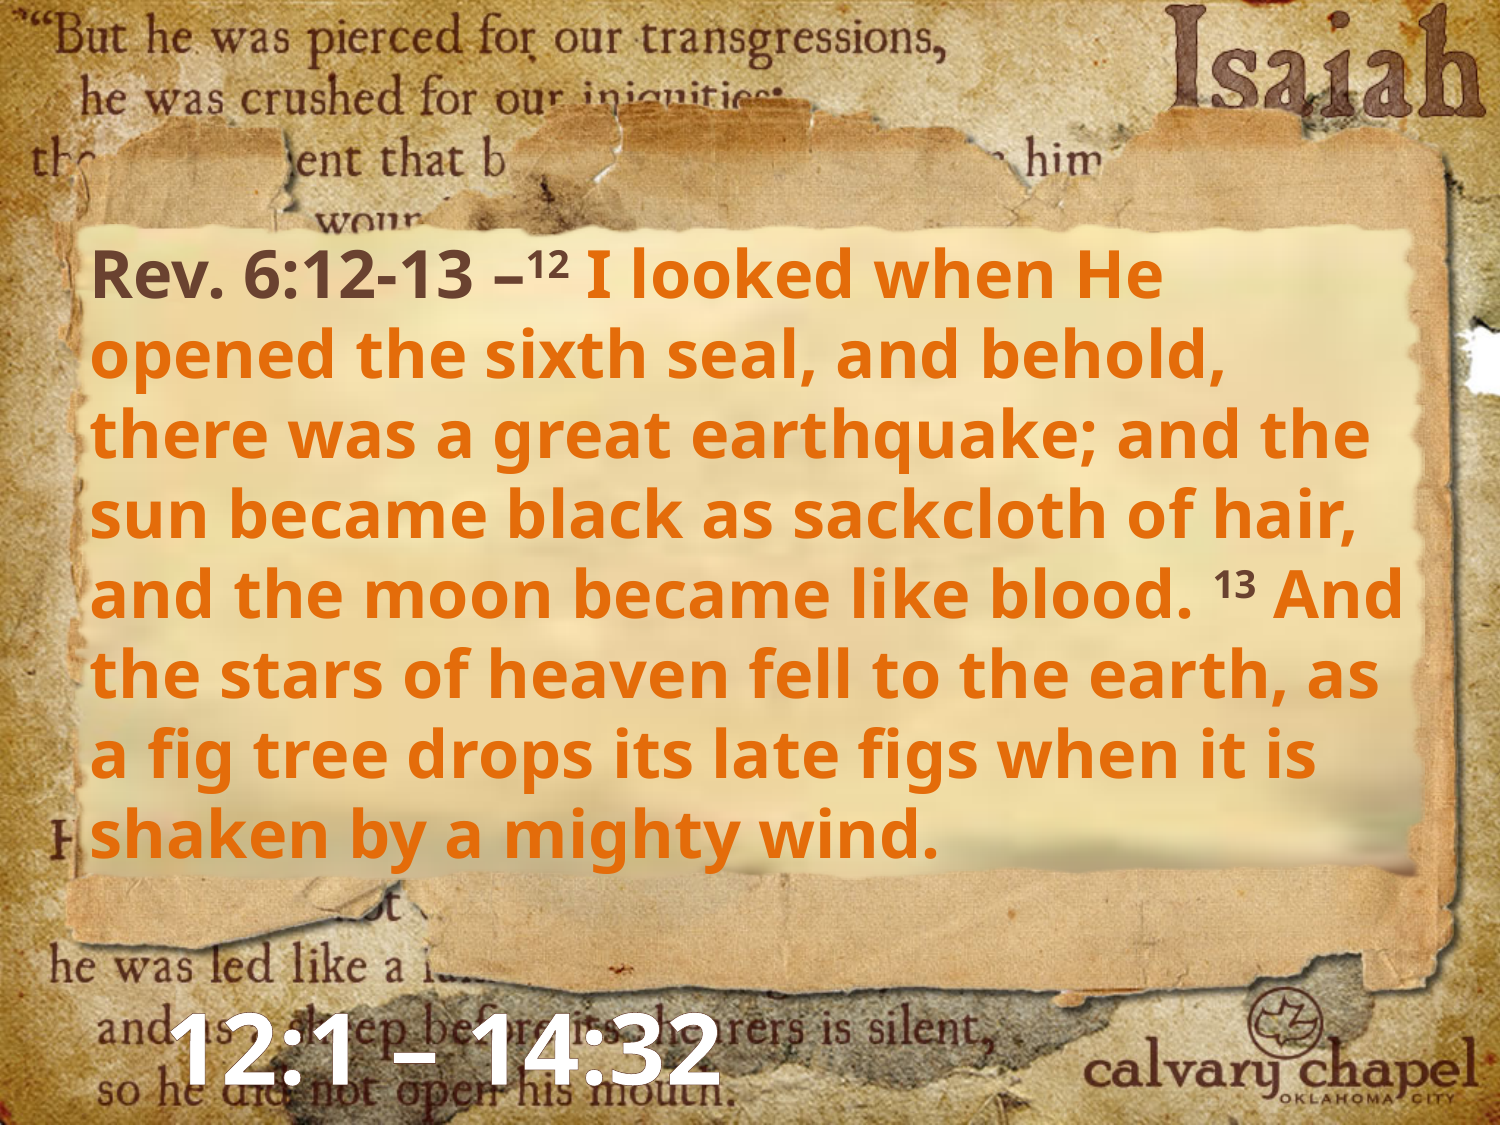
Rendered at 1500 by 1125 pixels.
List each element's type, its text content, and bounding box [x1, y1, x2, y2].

text_box Rev. 6:12-13 –12 I looked when He opened the sixth seal, and behold, there was a great earthquake; and the sun became black as sackcloth of hair, and the moon became like blood. 13 And the stars of heaven fell to the earth, as a fig tree drops its late figs when it is shaken by a mighty wind. [74, 224, 1425, 880]
picture [0, 0, 1500, 1125]
text_box 12:1 – 14:32 [74, 977, 813, 1113]
